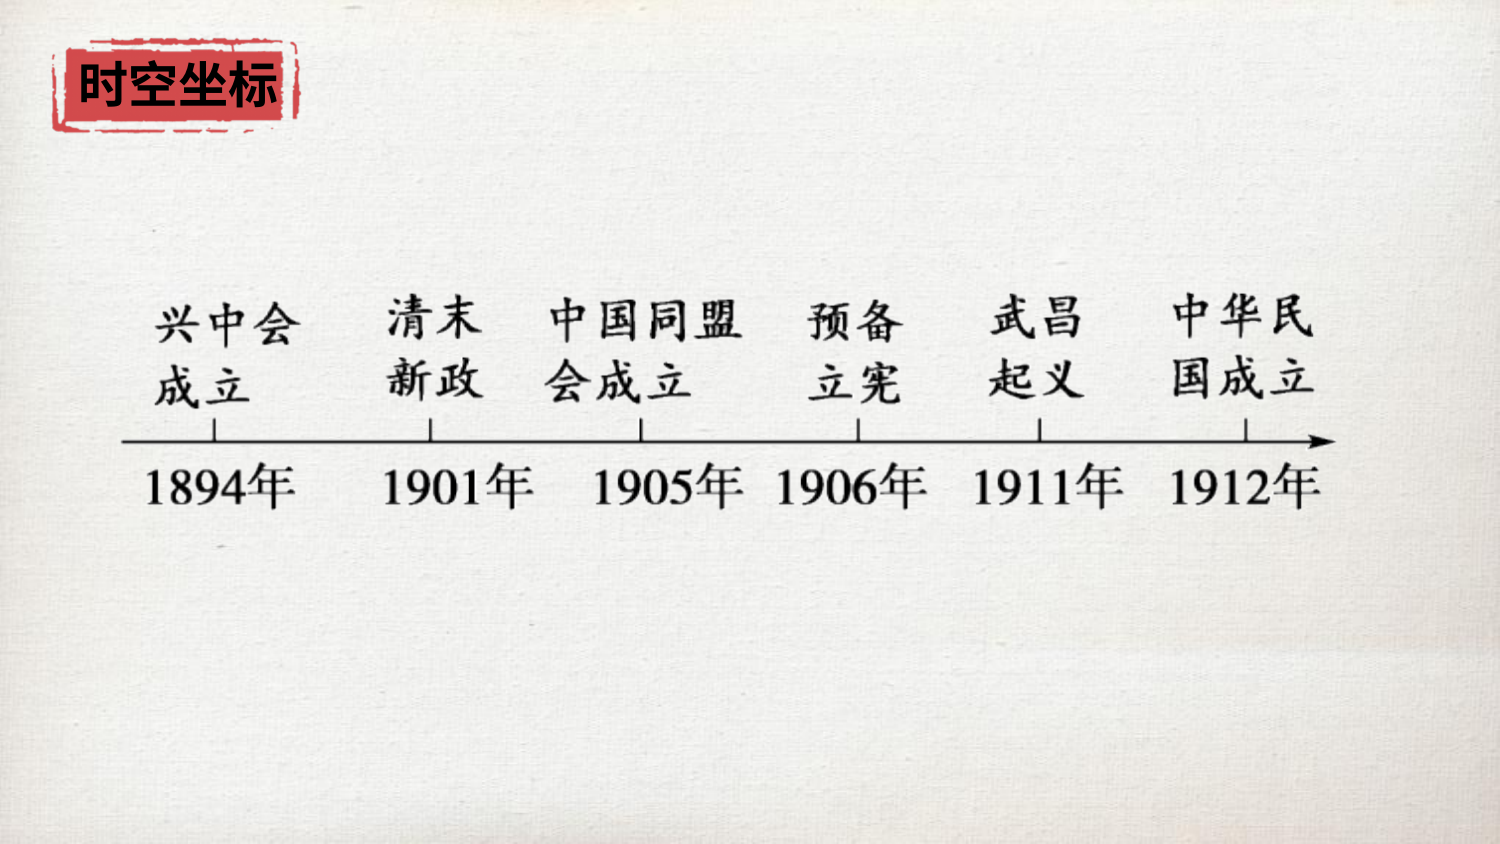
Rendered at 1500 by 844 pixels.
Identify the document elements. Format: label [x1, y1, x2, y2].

picture [0, 0, 1500, 844]
text_box [46, 34, 305, 138]
